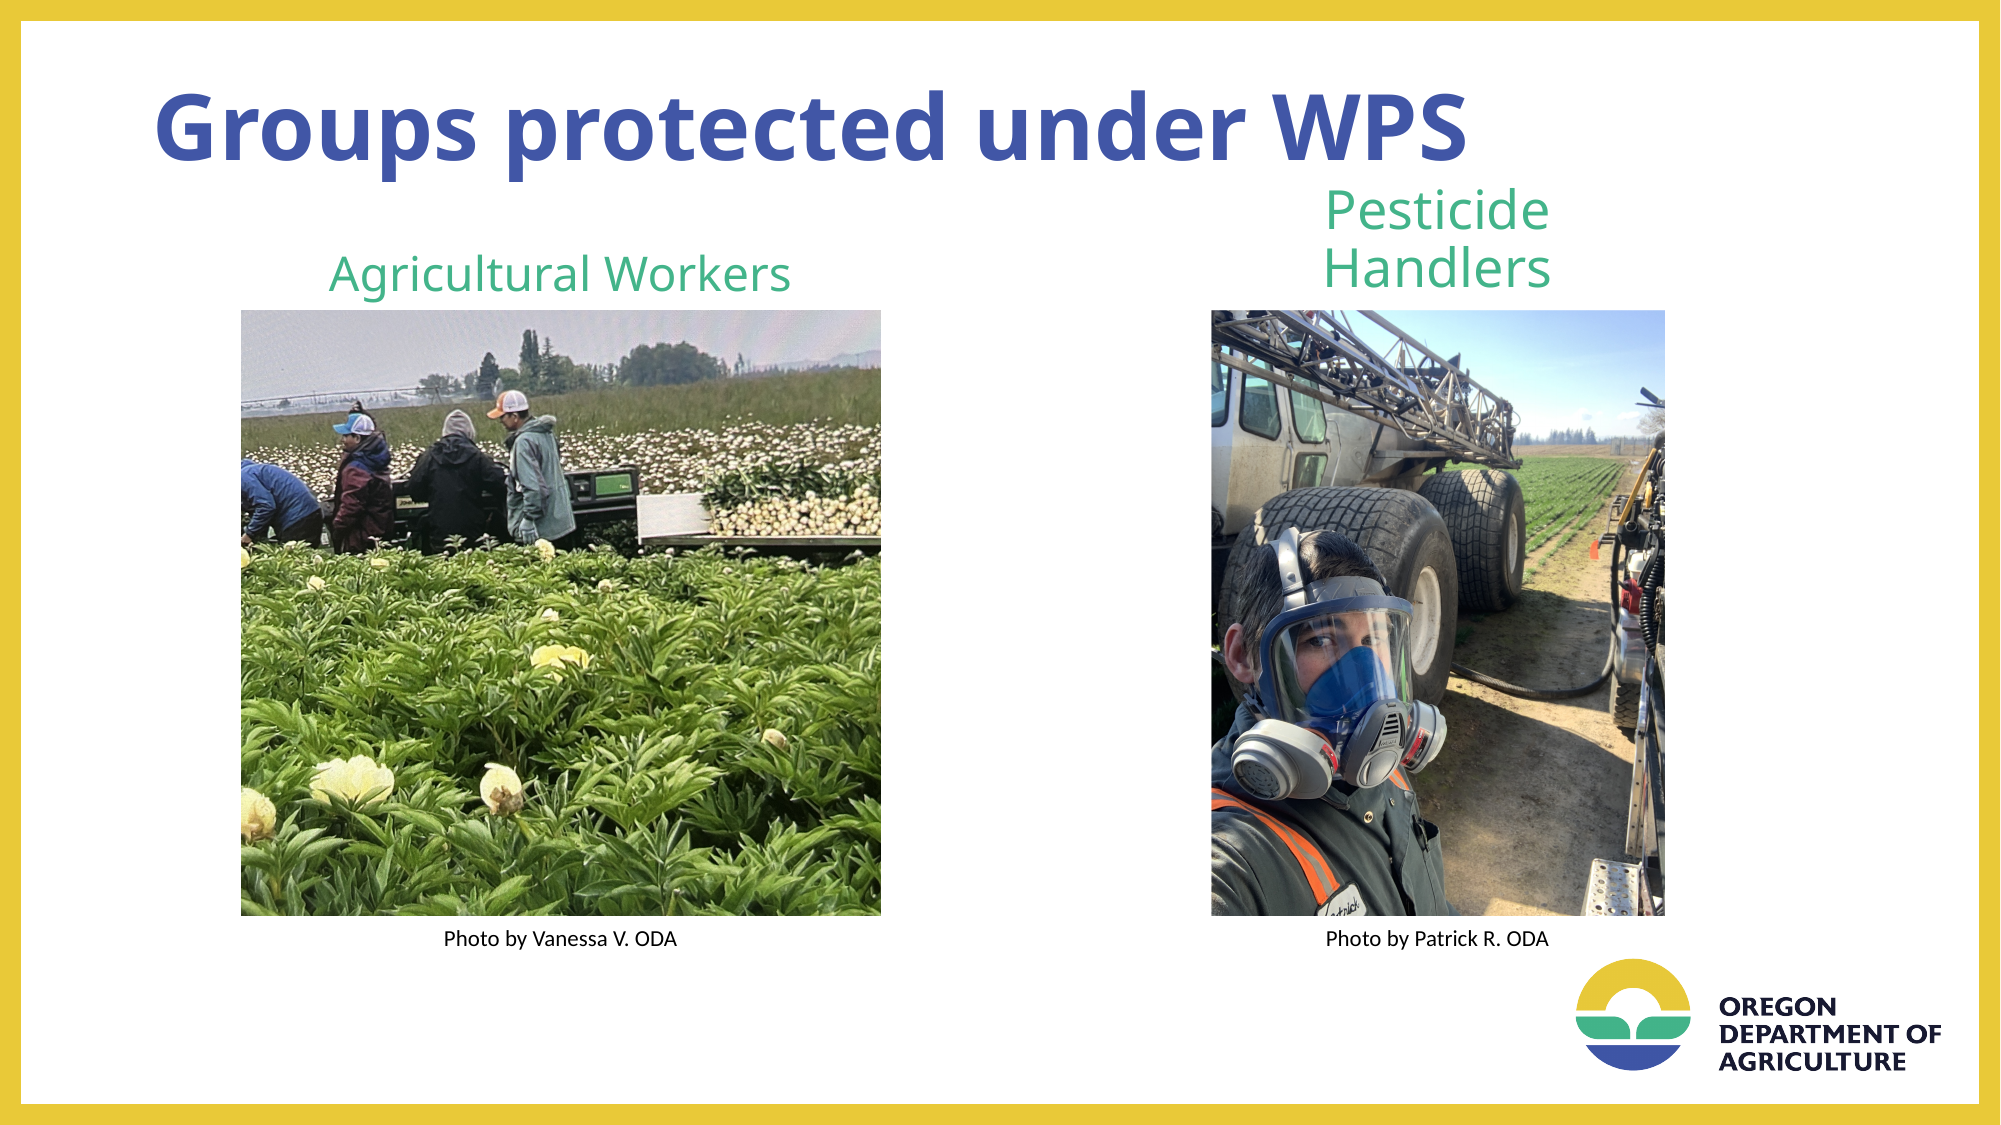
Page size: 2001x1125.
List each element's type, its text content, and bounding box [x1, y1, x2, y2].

title Groups protected under WPS [137, 21, 1863, 240]
list Pesticide Handlers [1210, 175, 1665, 311]
text_box Photo by Patrick R. ODA [1210, 916, 1665, 959]
picture [1212, 840, 1665, 915]
text_box Photo by Vanessa V. ODA [241, 916, 881, 959]
picture [1569, 952, 1944, 1078]
list Agricultural Workers [241, 175, 881, 310]
picture [1212, 311, 1665, 386]
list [1135, 386, 1740, 840]
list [240, 310, 881, 916]
